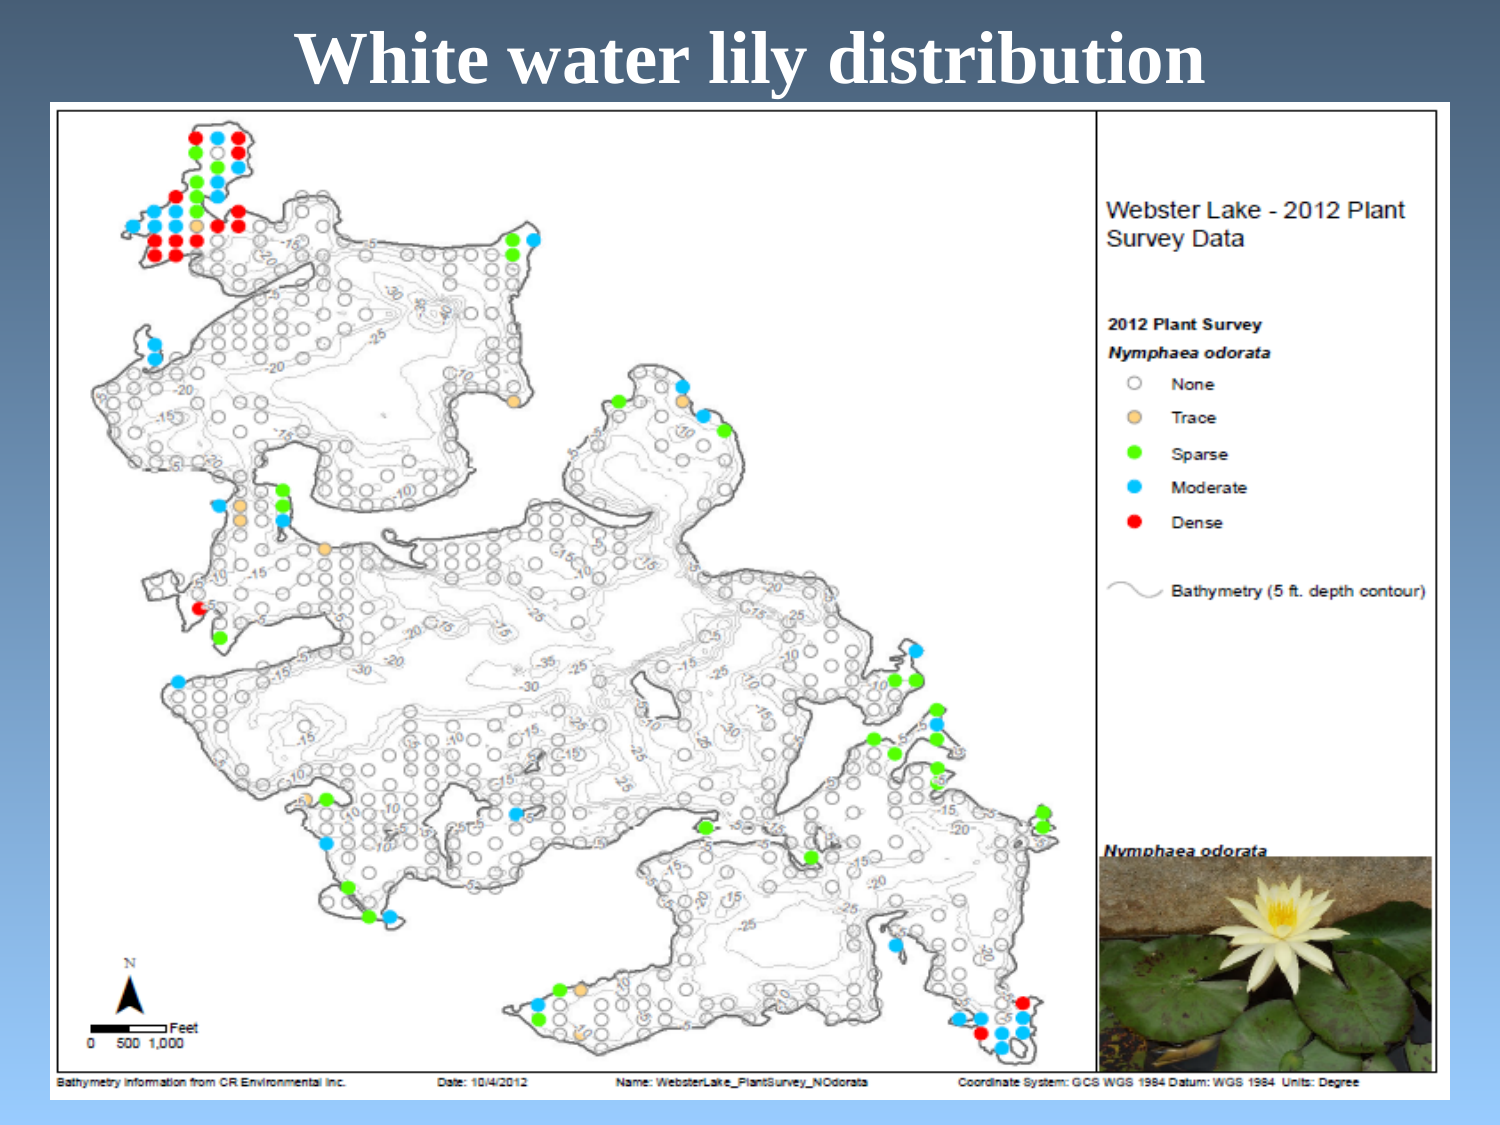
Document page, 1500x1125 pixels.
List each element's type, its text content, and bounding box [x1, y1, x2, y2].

picture [49, 102, 1451, 1101]
title White water lily distribution [24, 1, 1475, 139]
